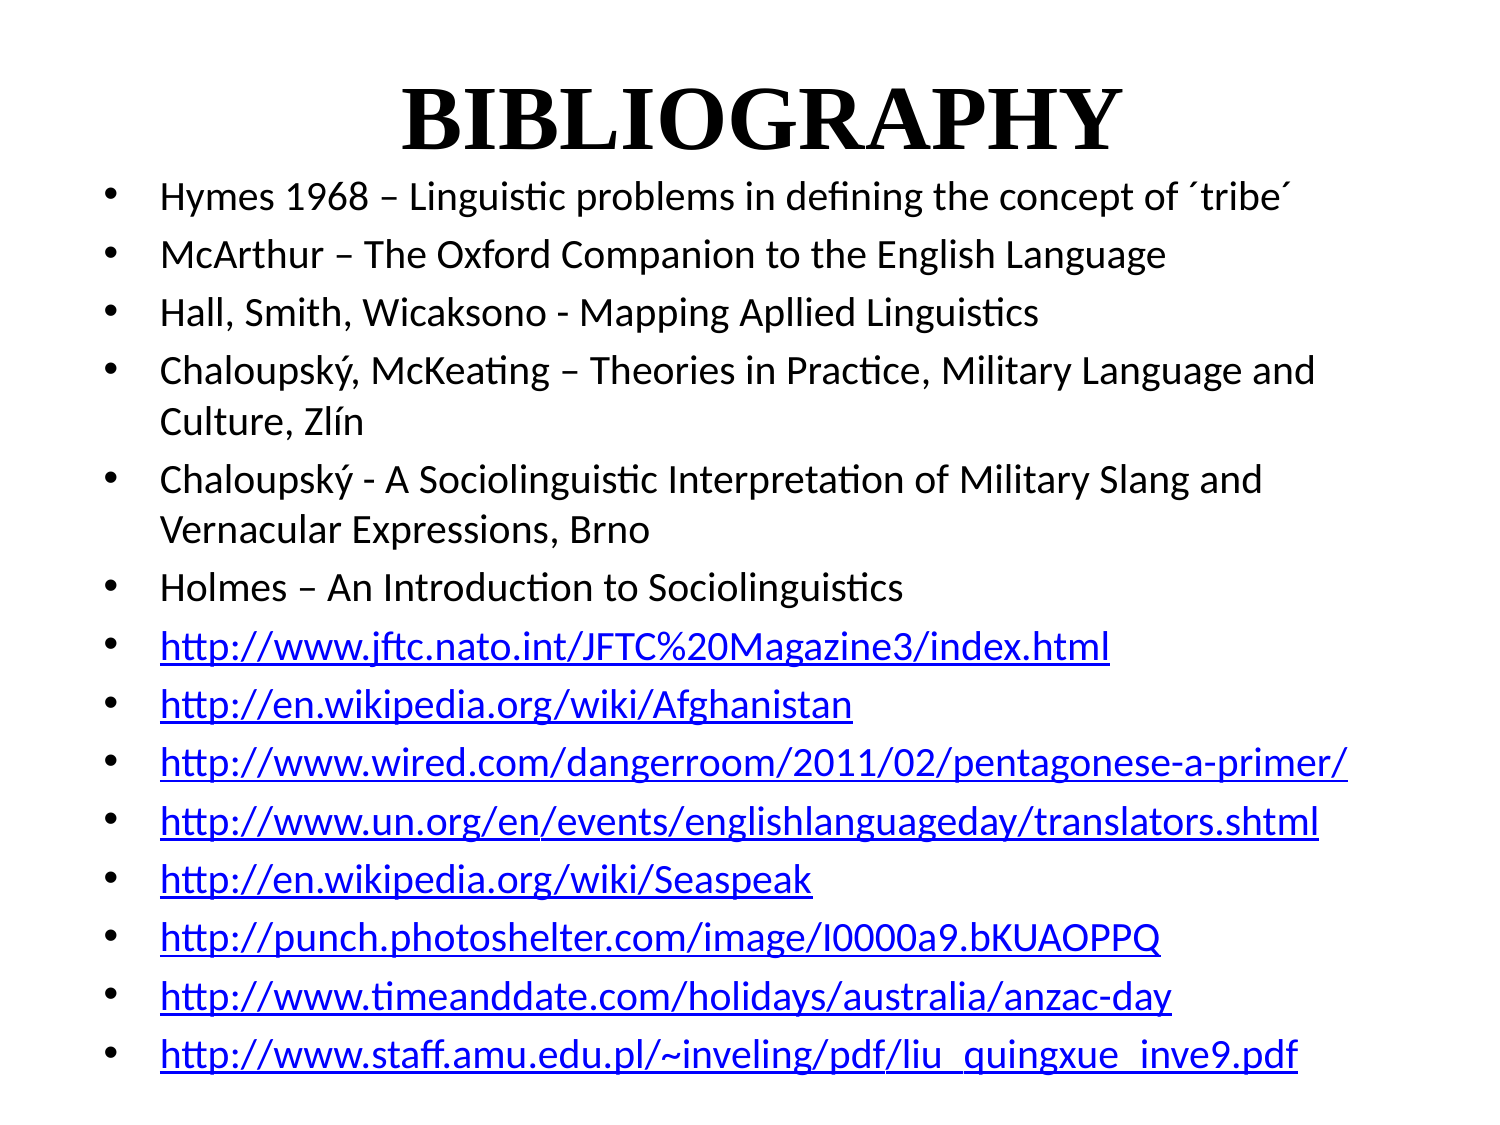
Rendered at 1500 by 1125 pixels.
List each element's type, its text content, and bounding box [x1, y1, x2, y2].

list Hymes 1968 – Linguistic problems in defining the concept of ´tribe´ McArthur – The Oxford Companion to the English Language Hall, Smith, Wicaksono - Mapping Apllied Linguistics Chaloupský, McKeating – Theories in Practice, Military Language and Culture, Zlín Chaloupský - A Sociolinguistic Interpretation of Military Slang and Vernacular Expressions, Brno Holmes – An Introduction to Sociolinguistics http://www.jftc.nato.int/JFTC%20Magazine3/index.html http://en.wikipedia.org/wiki/Afghanistan http://www.wired.com/dangerroom/2011/02/pentagonese-a-primer/ http://www.un.org/en/events/englishlanguageday/translators.shtml http://en.wikipedia.org/wiki/Seaspeak http://punch.photoshelter.com/image/I0000a9.bKUAOPPQ http://www.timeanddate.com/holidays/australia/anzac-day http://www.staff.amu.edu.pl/~inveling/pdf/liu_quingxue_inve9.pdf [88, 160, 1439, 1048]
title BIBLIOGRAPHY [88, 18, 1439, 160]
